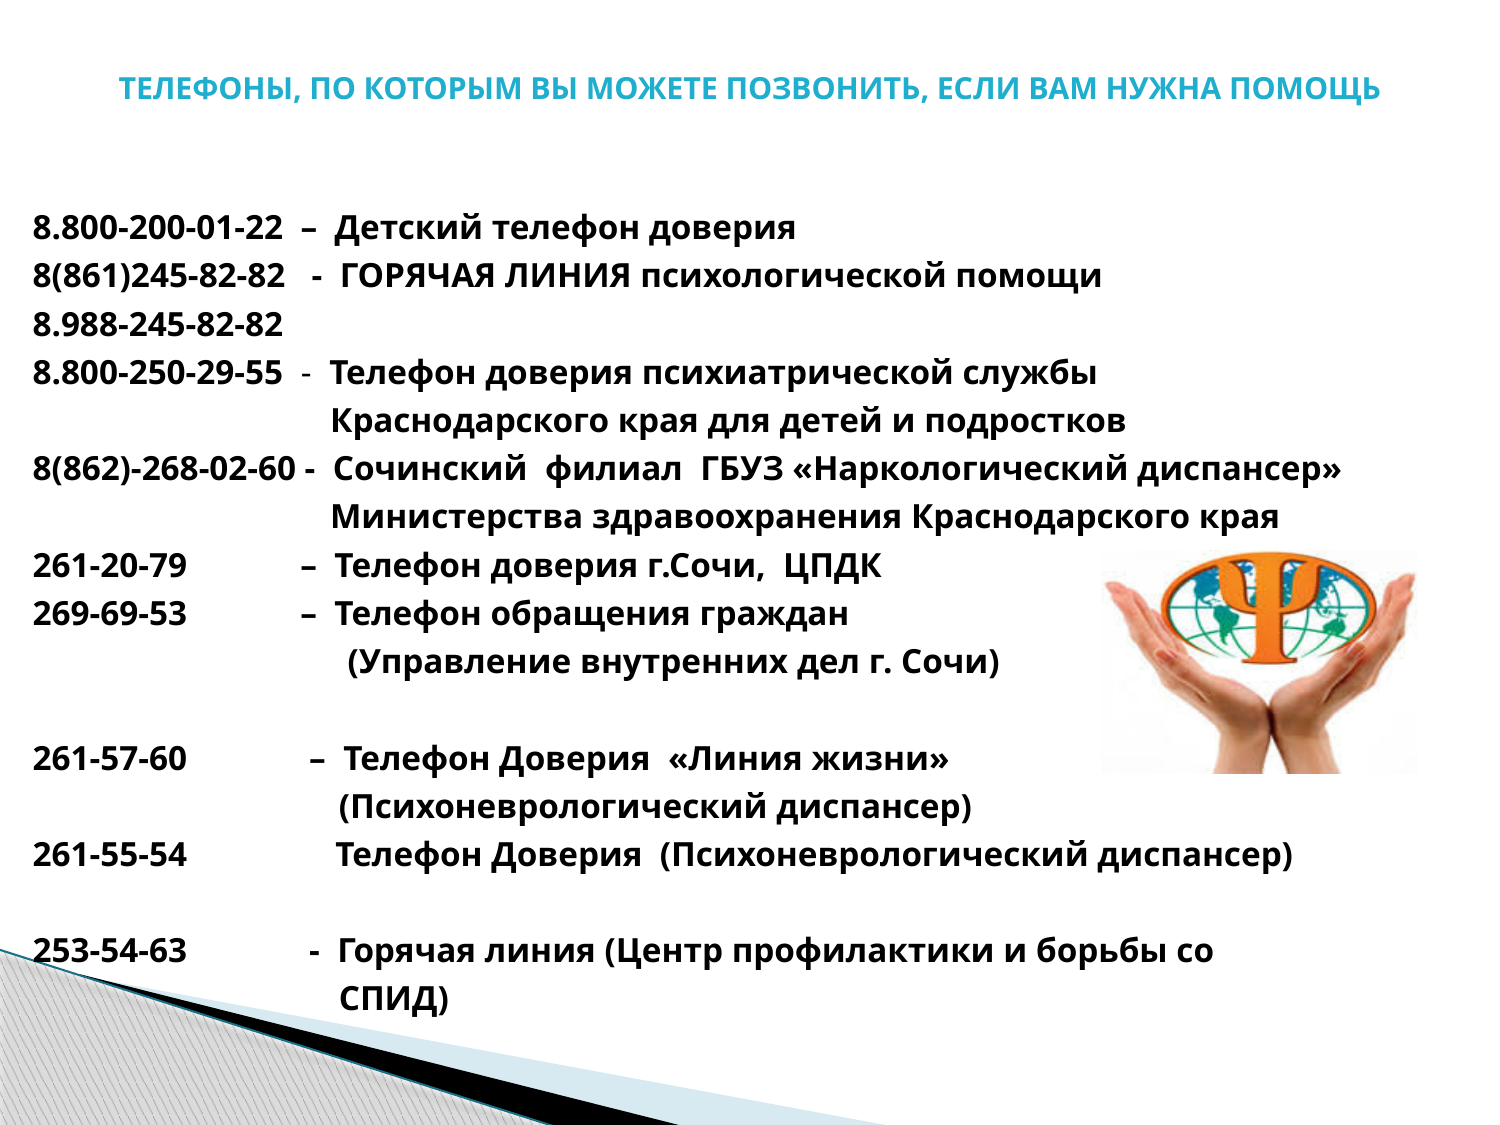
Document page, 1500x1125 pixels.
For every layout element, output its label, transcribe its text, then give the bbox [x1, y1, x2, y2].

title ТЕЛЕФОНЫ, ПО КОТОРЫМ ВЫ МОЖЕТЕ ПОЗВОНИТЬ, ЕСЛИ ВАМ НУЖНА ПОМОЩЬ [75, 0, 1425, 176]
list 8.800-200-01-22 – Детский телефон доверия 8(861)245-82-82 - ГОРЯЧАЯ ЛИНИЯ психологической помощи 8.988-245-82-82 8.800-250-29-55 - Телефон доверия психиатрической службы Краснодарского края для детей и подростков 8(862)-268-02-60 - Сочинский филиал ГБУЗ «Наркологический диспансер» Министерства здравоохранения Краснодарского края 261-20-79 – Телефон доверия г.Сочи, ЦПДК 269-69-53 – Телефон обращения граждан (Управление внутренних дел г. Сочи) 261-57-60 – Телефон Доверия «Линия жизни» (Психоневрологический диспансер) 261-55-54 Телефон Доверия (Психоневрологический диспансер) 253-54-63 - Горячая линия (Центр профилактики и борьбы со СПИД) [0, 199, 1500, 1067]
picture [1101, 550, 1419, 774]
